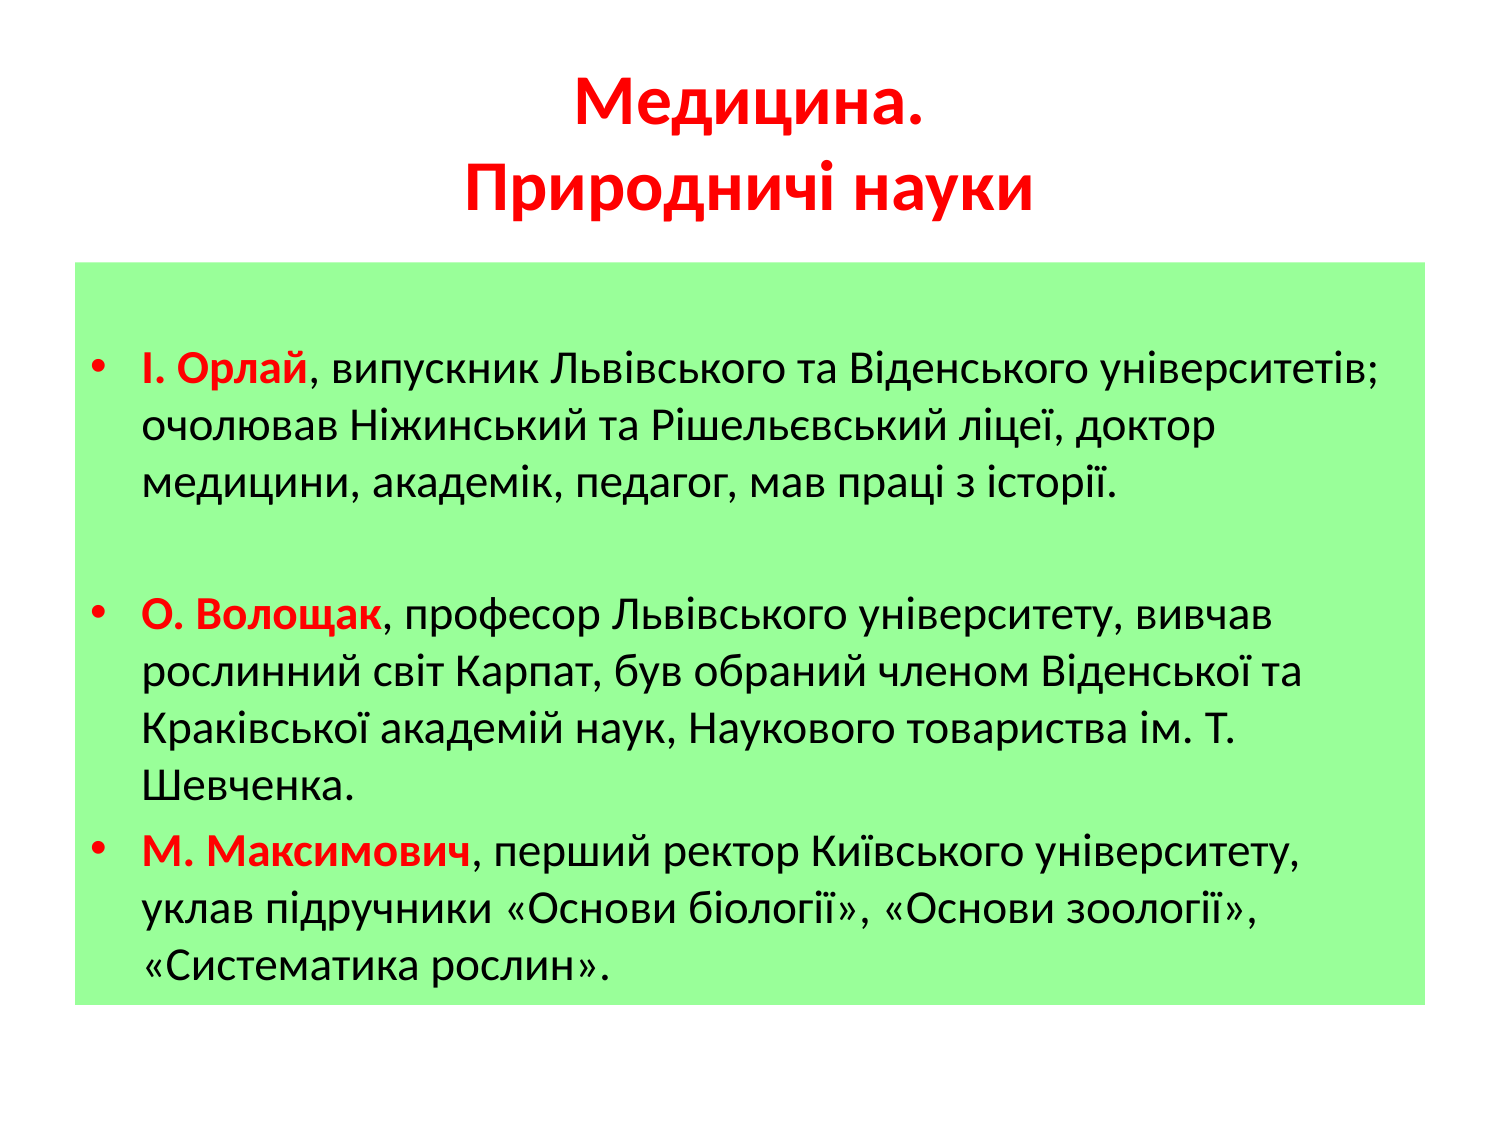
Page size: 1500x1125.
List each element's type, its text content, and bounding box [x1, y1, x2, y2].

list І. Орлай, випускник Львівського та Віденського університетів; очолював Ніжинський та Рішельєвський ліцеї, доктор медицини, академік, педагог, мав праці з історії. О. Волощак, професор Львівського університету, вивчав рослинний світ Карпат, був обраний членом Віденської та Краківської академій наук, Наукового товариства ім. Т. Шевченка. М. Максимович, перший ректор Київського університету, уклав підручники «Основи біології», «Основи зоології», «Систематика рослин». [75, 262, 1425, 1005]
title Медицина. Природничі науки [75, 45, 1425, 233]
